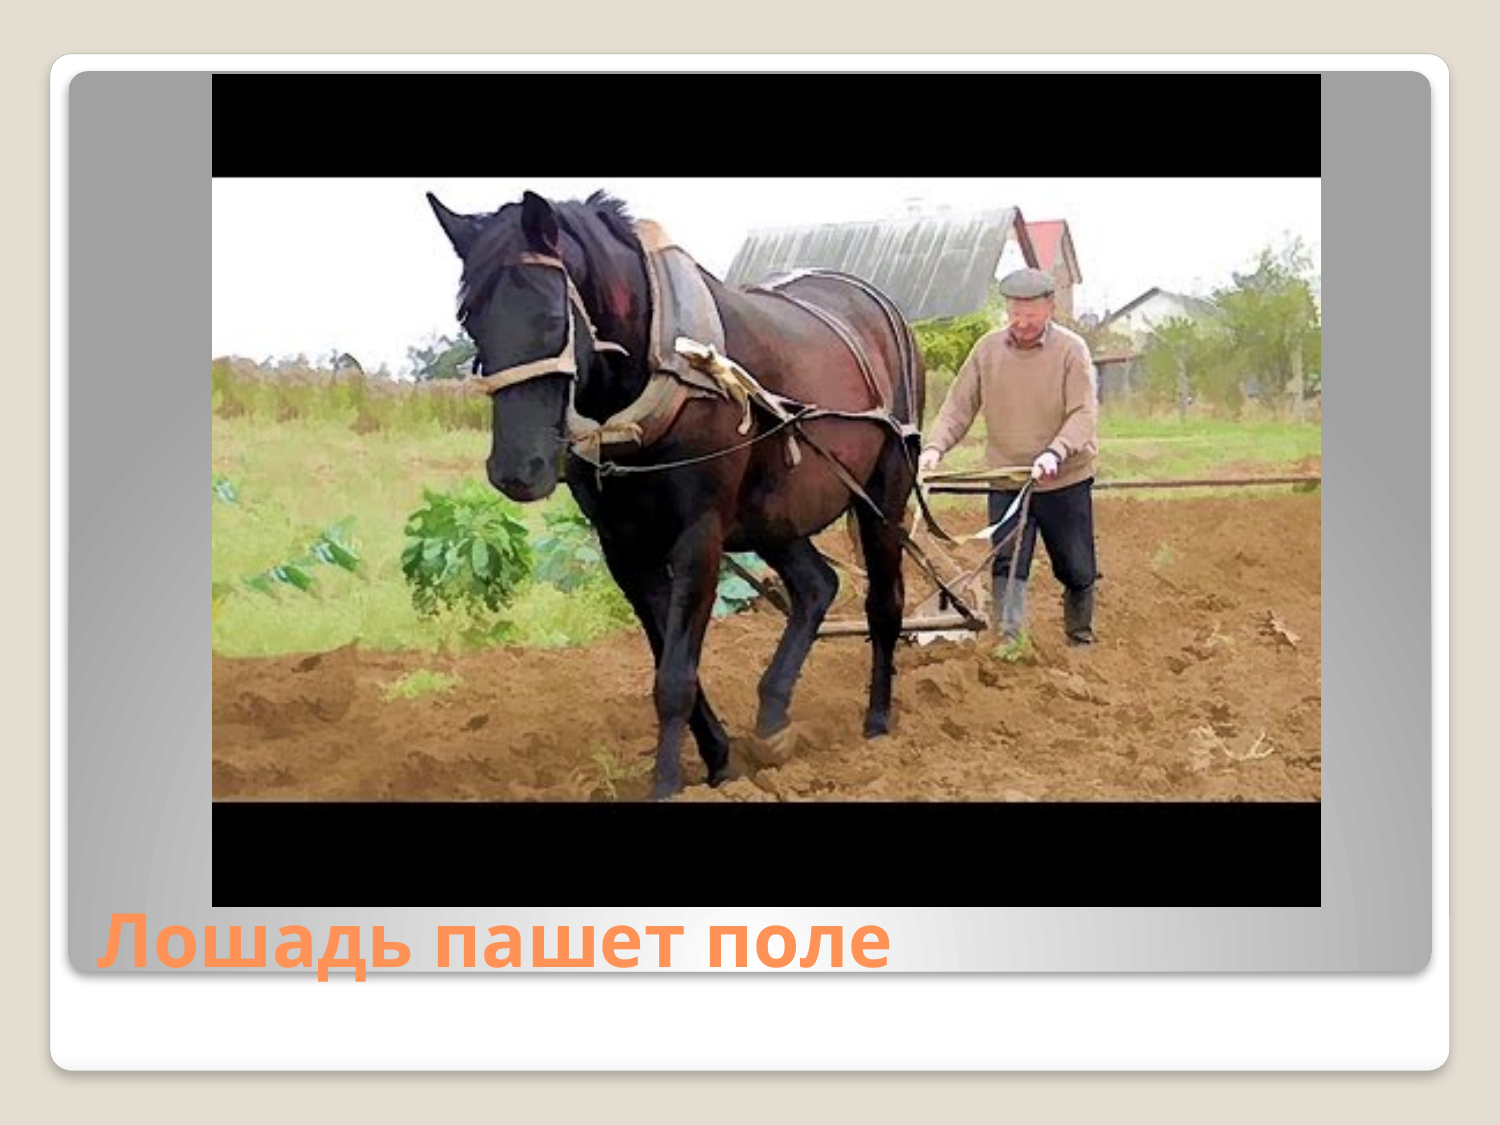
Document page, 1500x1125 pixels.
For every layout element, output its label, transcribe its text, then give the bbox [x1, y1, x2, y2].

picture [212, 74, 1321, 907]
title Лошадь пашет поле [82, 817, 1425, 991]
